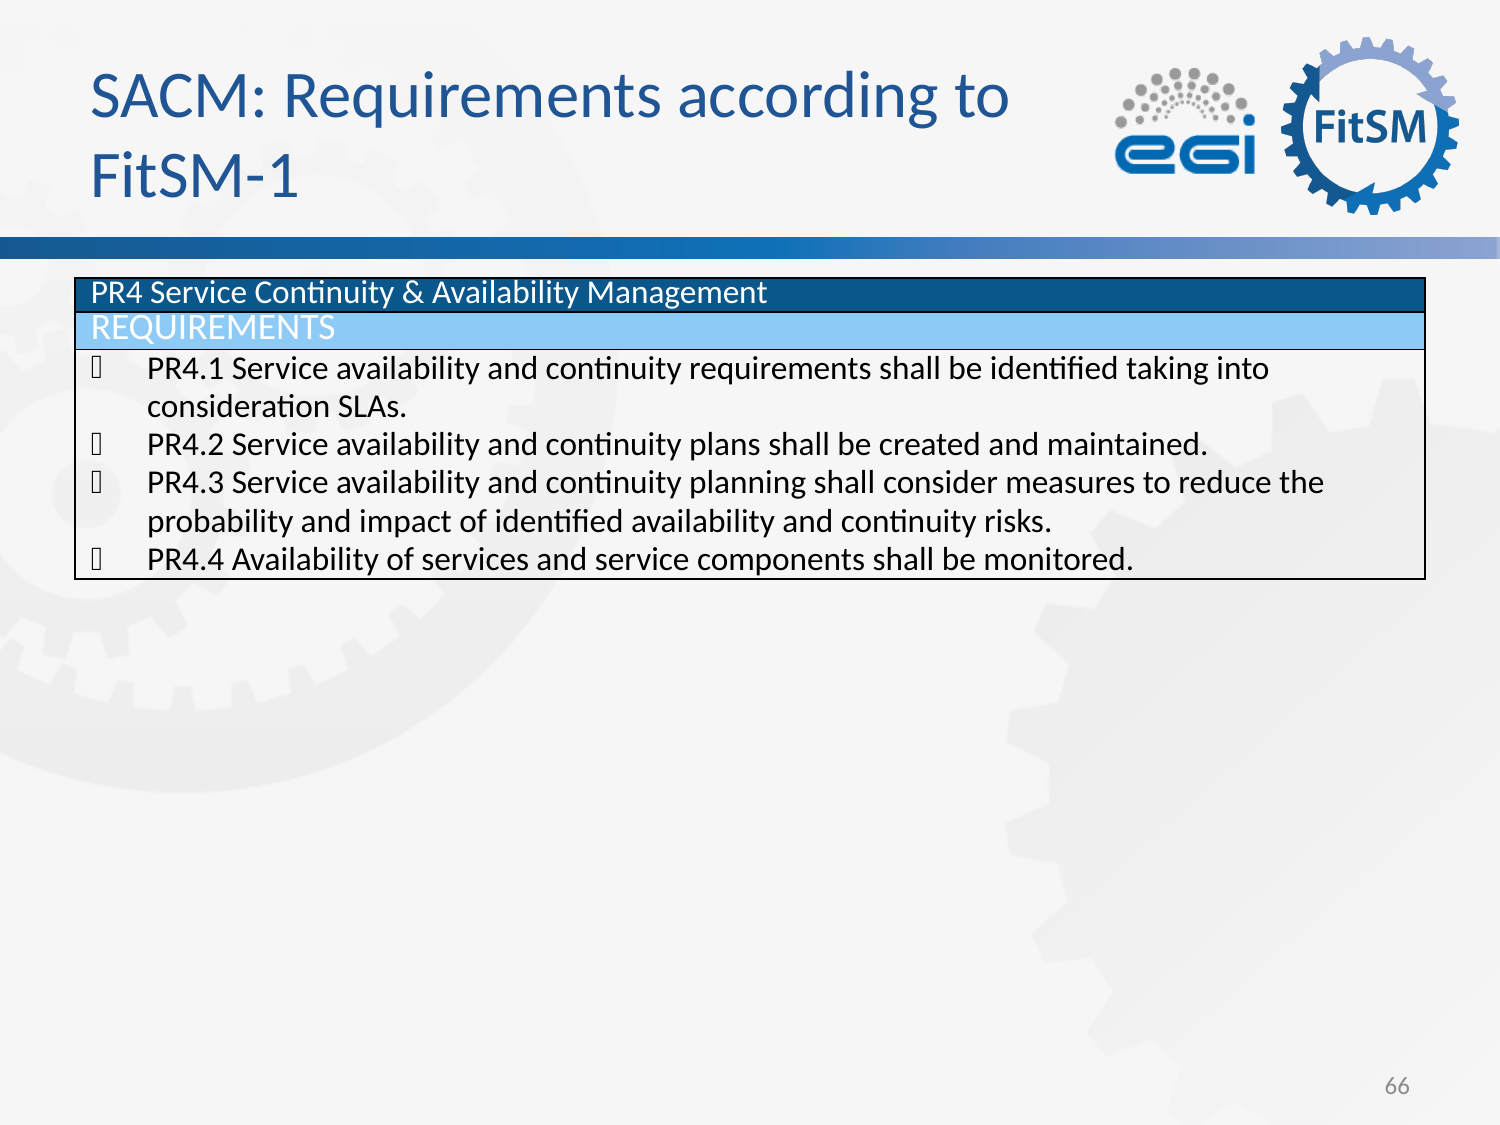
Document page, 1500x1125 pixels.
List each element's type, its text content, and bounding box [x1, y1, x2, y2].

table_cell PR4.1 Service availability and continuity requirements shall be identified taking into consideration SLAs. PR4.2 Service availability and continuity plans shall be created and maintained. PR4.3 Service availability and continuity planning shall consider measures to reduce the probability and impact of identified availability and continuity risks. PR4.4 Availability of services and service components shall be monitored. [76, 350, 1424, 578]
title SACM: Requirements according to FitSM-1 [75, 45, 1283, 217]
picture [0, 0, 1500, 1125]
table_cell Requirements [76, 313, 1424, 349]
table_header PR4 Service Continuity & Availability Management [76, 279, 1424, 311]
slide_number 66 [1074, 1054, 1425, 1115]
